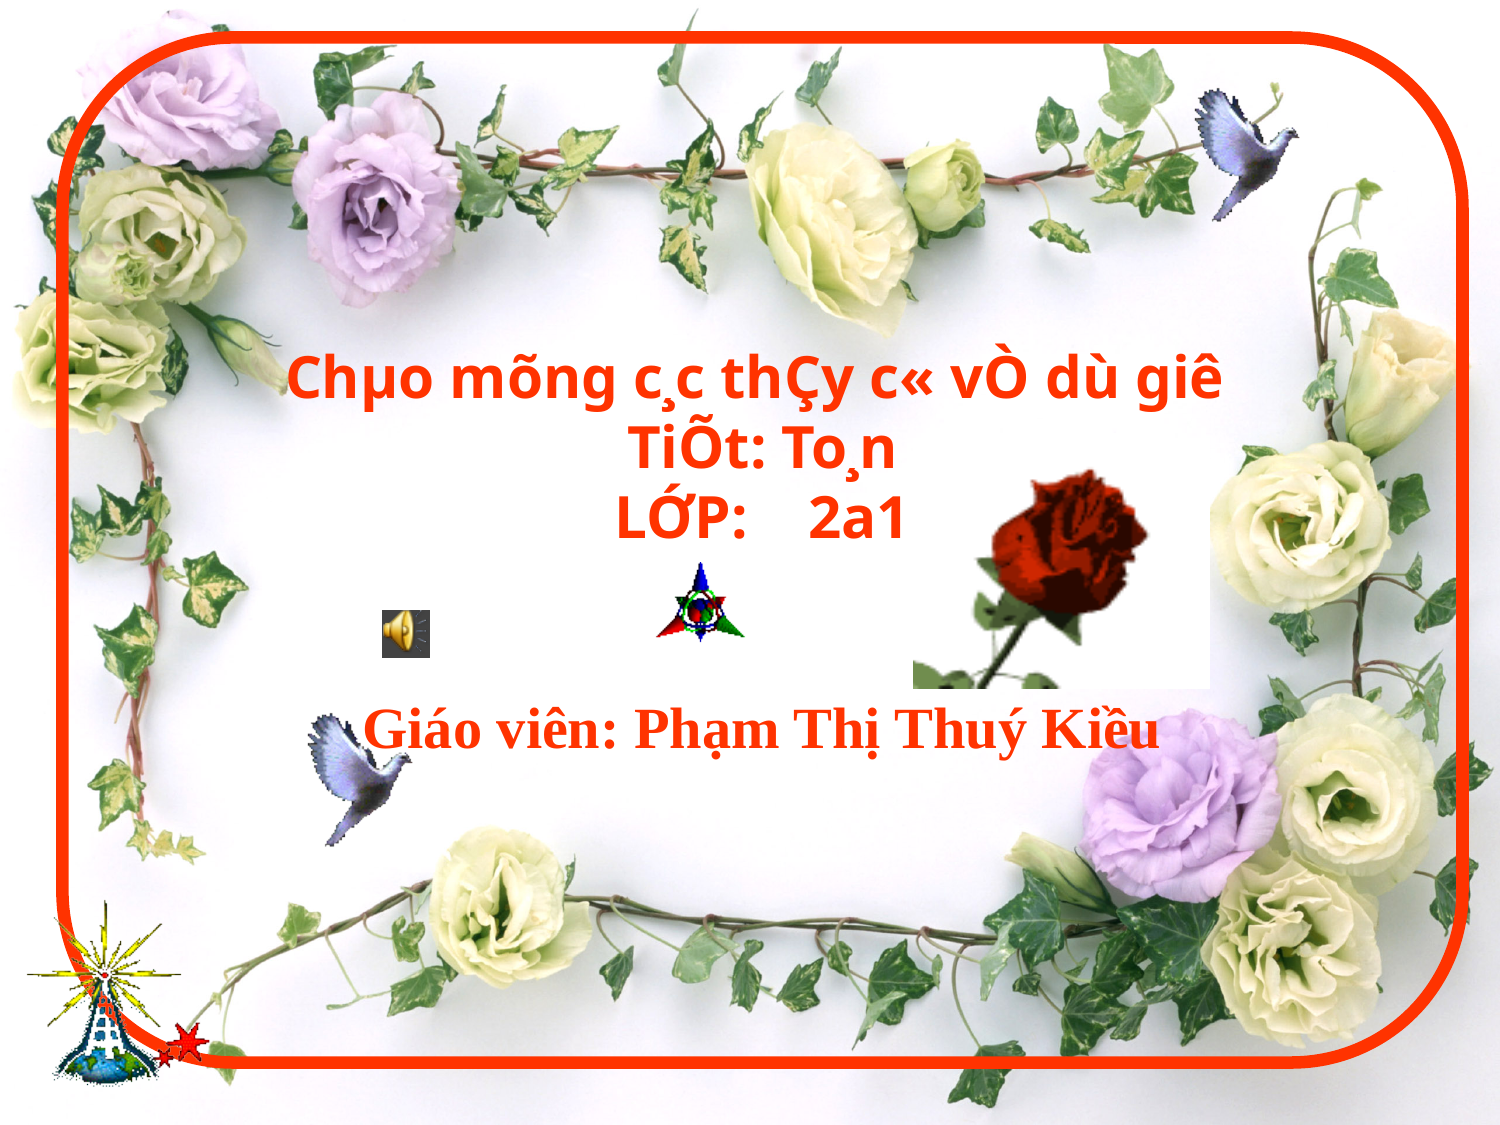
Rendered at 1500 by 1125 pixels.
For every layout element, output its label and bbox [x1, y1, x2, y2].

list [380, 608, 432, 659]
picture [0, 0, 1500, 1125]
